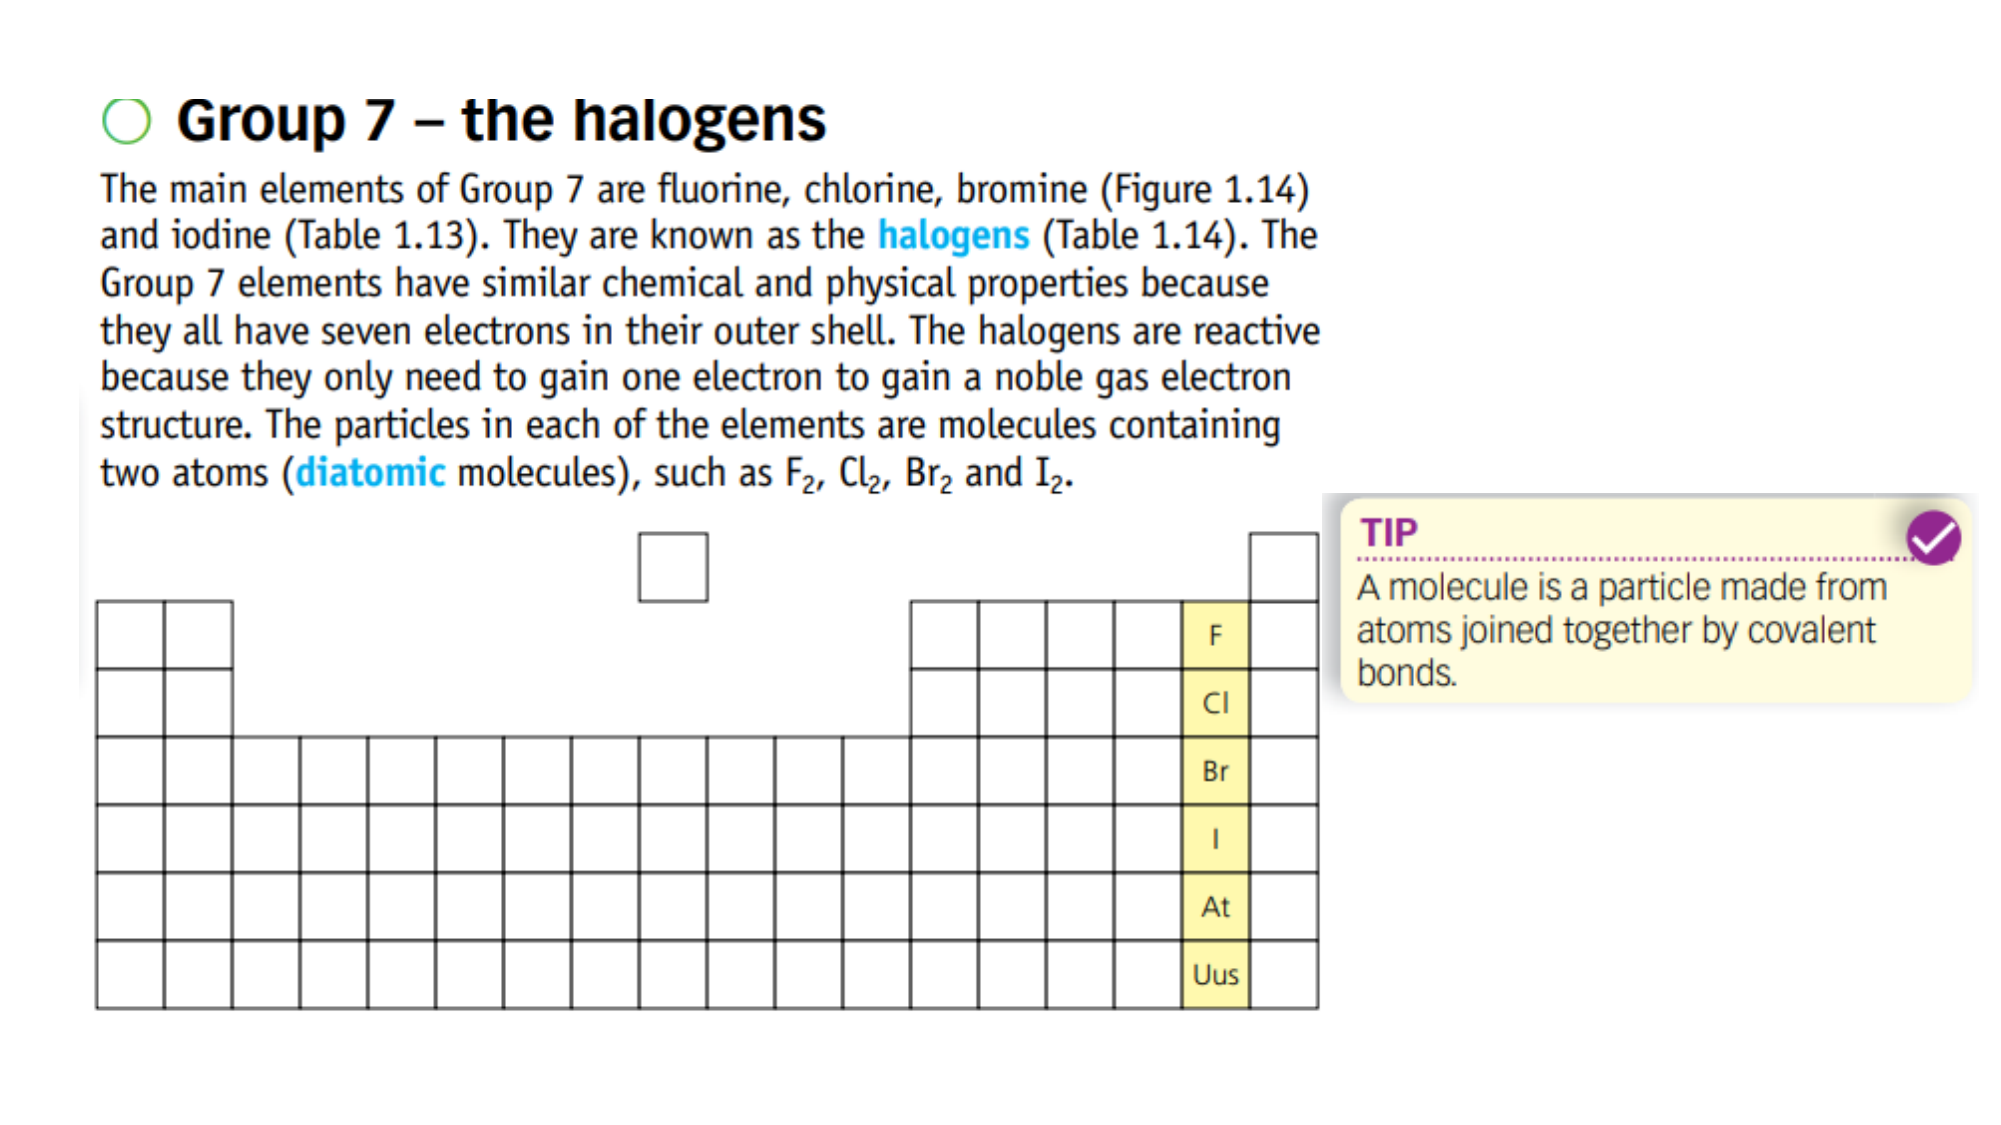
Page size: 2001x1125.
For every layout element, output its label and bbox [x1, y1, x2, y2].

picture [79, 99, 1979, 1025]
